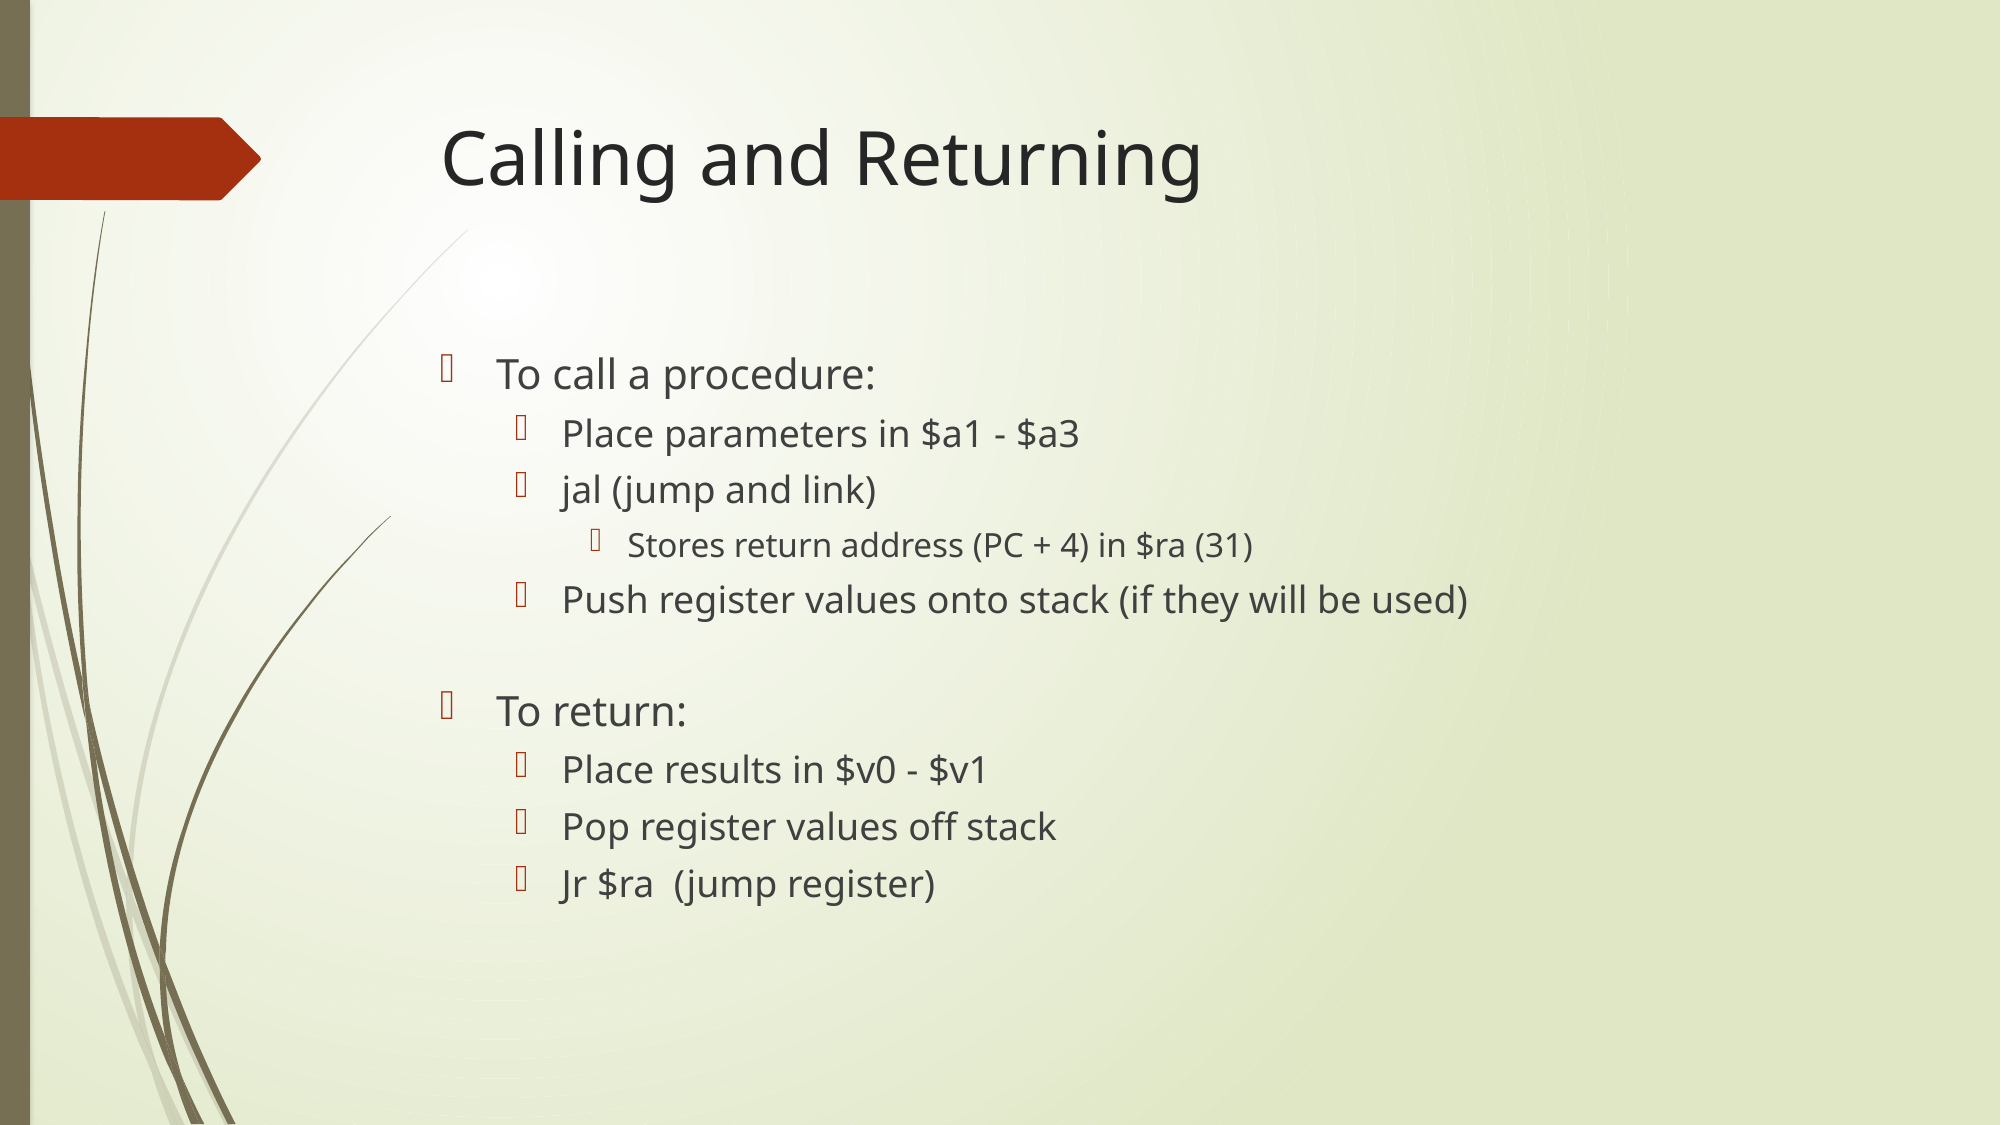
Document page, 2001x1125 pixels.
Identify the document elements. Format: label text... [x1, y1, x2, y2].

title Calling and Returning [425, 102, 1888, 313]
list To call a procedure: Place parameters in $a1 - $a3 jal (jump and link) Stores return address (PC + 4) in $ra (31) Push register values onto stack (if they will be used) To return: Place results in $v0 - $v1 Pop register values off stack Jr $ra (jump register) [424, 350, 1888, 970]
